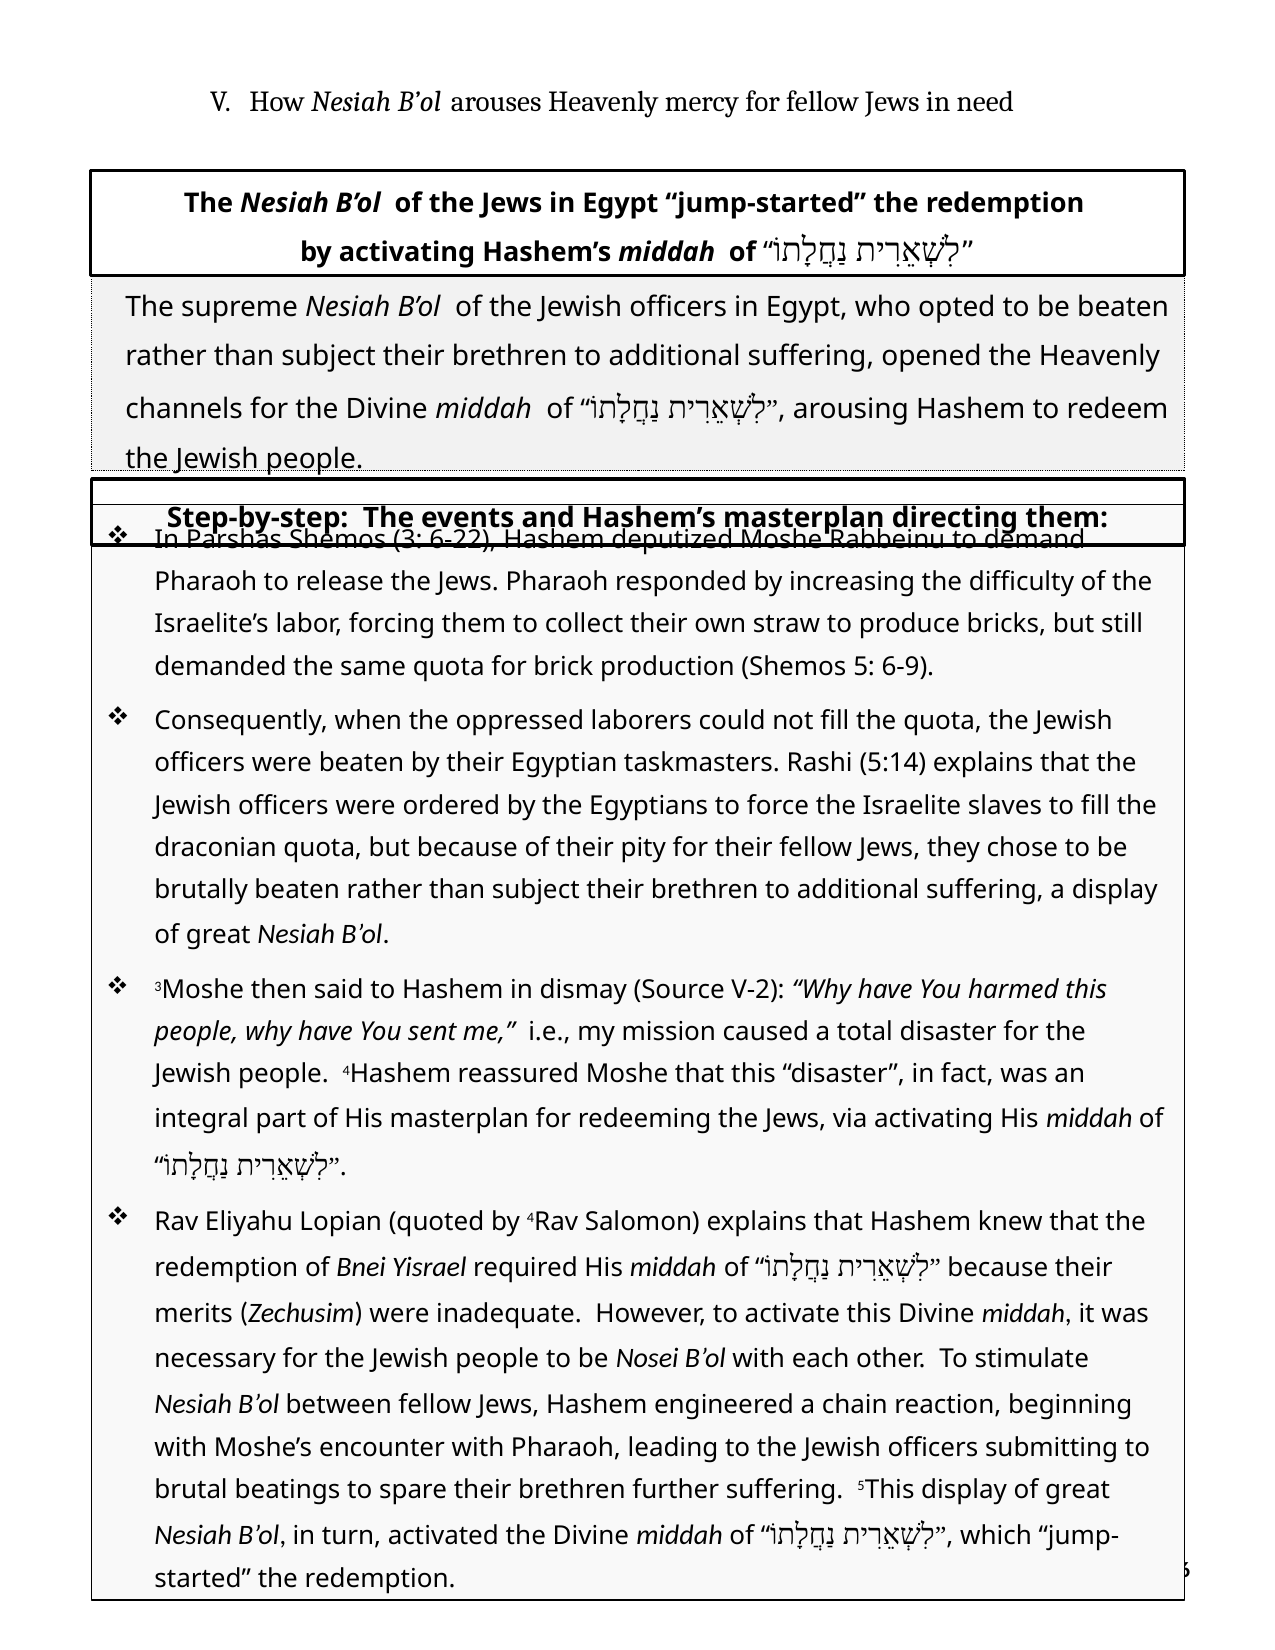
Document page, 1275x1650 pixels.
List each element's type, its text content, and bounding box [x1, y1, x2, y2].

text_box Step-by-step: The events and Hashem’s masterplan directing them: [91, 479, 1185, 546]
text_box In Parshas Shemos (3: 6-22), Hashem deputized Moshe Rabbeinu to demand Pharaoh to release the Jews. Pharaoh responded by increasing the difficulty of the Israelite’s labor, forcing them to collect their own straw to produce bricks, but still demanded the same quota for brick production (Shemos 5: 6-9). Consequently, when the oppressed laborers could not fill the quota, the Jewish officers were beaten by their Egyptian taskmasters. Rashi (5:14) explains that the Jewish officers were ordered by the Egyptians to force the Israelite slaves to fill the draconian quota, but because of their pity for their fellow Jews, they chose to be brutally beaten rather than subject their brethren to additional suffering, a display of great Nesiah B’ol. 3Moshe then said to Hashem in dismay (Source V-2): “Why have You harmed this people, why have You sent me,” i.e., my mission caused a total disaster for the Jewish people. 4Hashem reassured Moshe that this “disaster”, in fact, was an integral part of His masterplan for redeeming the Jews, via activating His middah of “לִשְׁאֵרִית נַחֲלָתוֹ”. Rav Eliyahu Lopian (quoted by 4Rav Salomon) explains that Hashem knew that the redemption of Bnei Yisrael required His middah of “לִשְׁאֵרִית נַחֲלָתוֹ” because their merits (Zechusim) were inadequate. However, to activate this Divine middah, it was necessary for the Jewish people to be Nosei B’ol with each other. To stimulate Nesiah B’ol between fellow Jews, Hashem engineered a chain reaction, beginning with Moshe’s encounter with Pharaoh, leading to the Jewish officers submitting to brutal beatings to spare their brethren further suffering. 5This display of great Nesiah B’ol, in turn, activated the Divine middah of “לִשְׁאֵרִית נַחֲלָתוֹ”, which “jump-started” the redemption. [91, 546, 1185, 1600]
text_box The supreme Nesiah B’ol of the Jewish officers in Egypt, who opted to be beaten rather than subject their brethren to additional suffering, opened the Heavenly channels for the Divine middah of “לִשְׁאֵרִית נַחֲלָתוֹ”, arousing Hashem to redeem the Jewish people. [91, 276, 1185, 471]
text_box V. How Nesiah B’ol arouses Heavenly mercy for fellow Jews in need [147, 47, 1077, 127]
slide_number 26 [948, 1535, 1206, 1601]
text_box The Nesiah B’ol of the Jews in Egypt “jump-started” the redemption by activating Hashem’s middah of “לִשְׁאֵרִית נַחֲלָתוֹ” [90, 170, 1185, 276]
